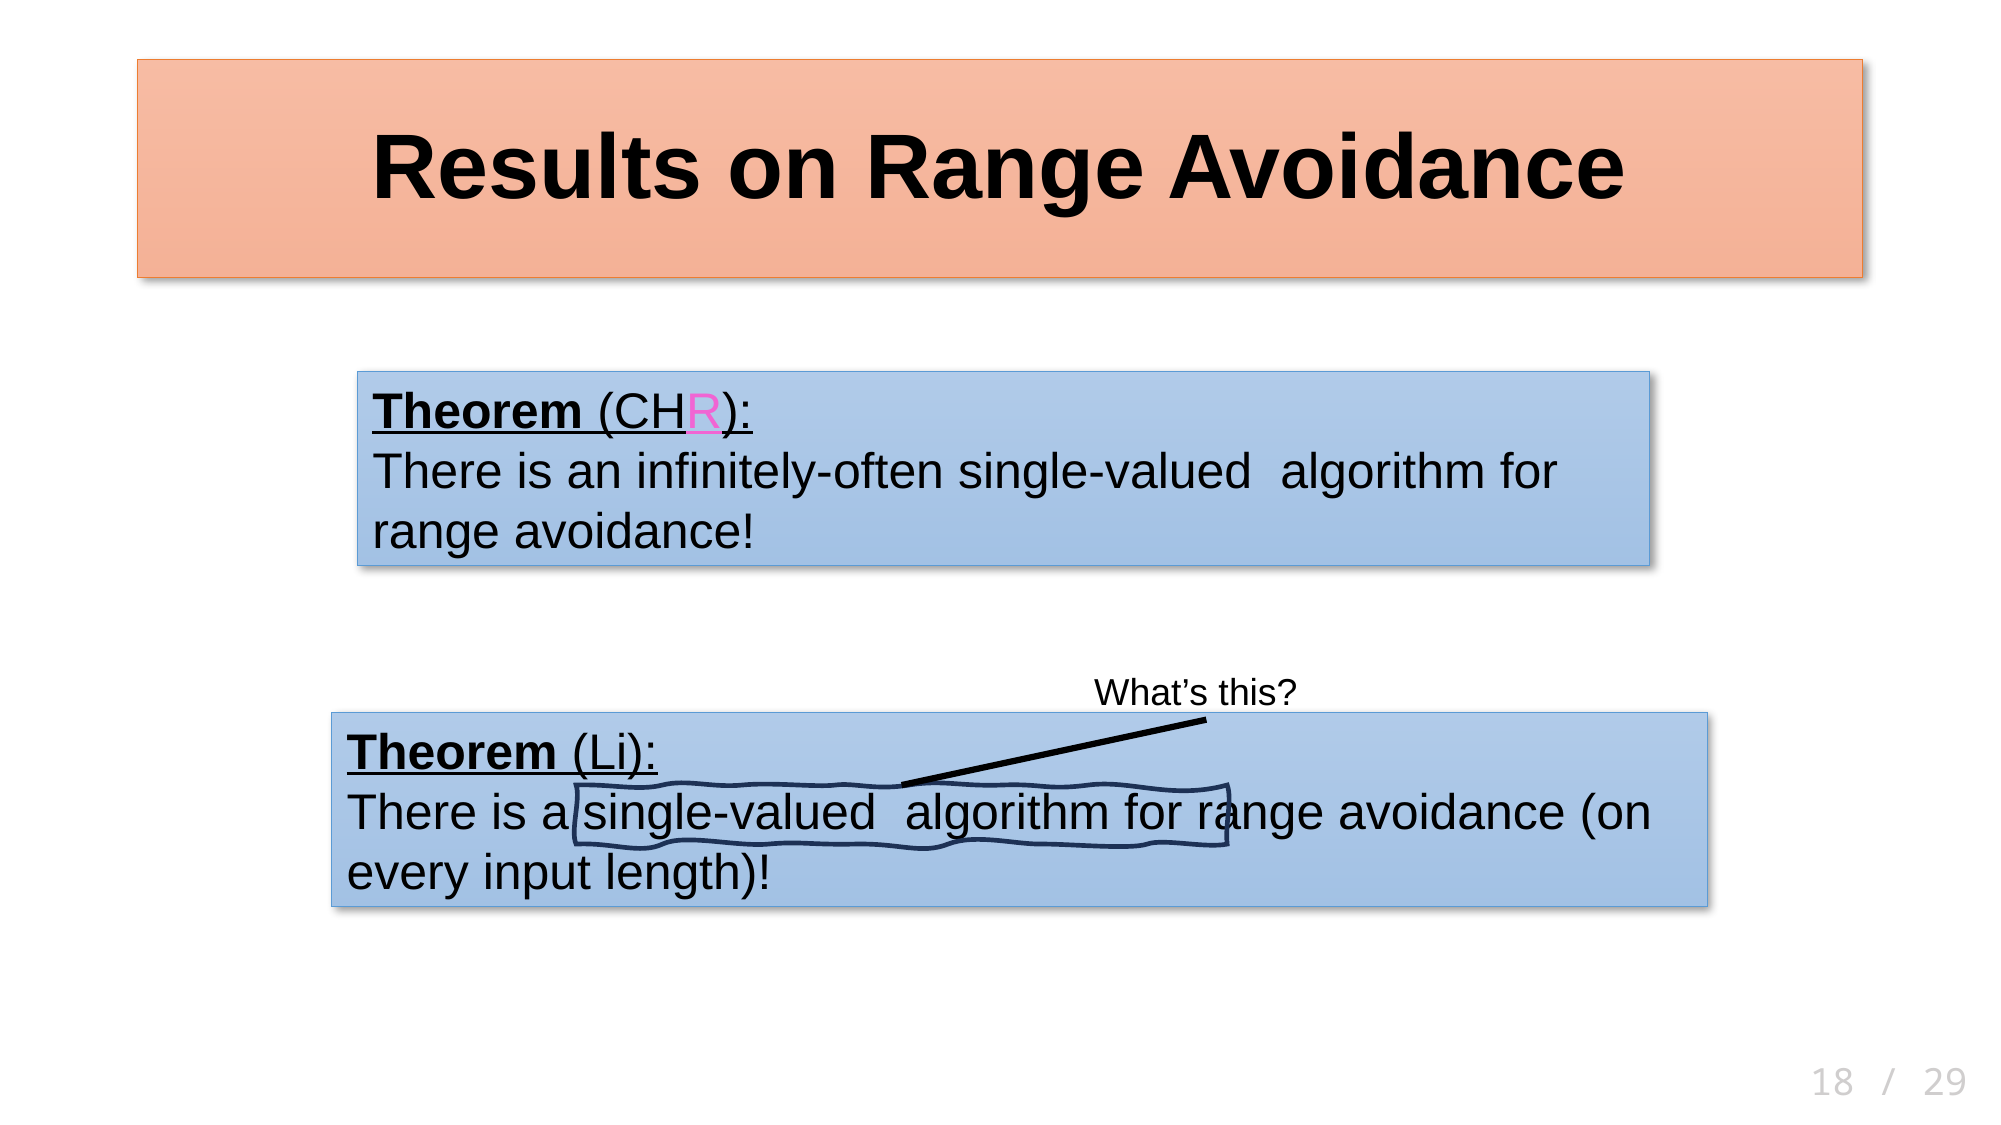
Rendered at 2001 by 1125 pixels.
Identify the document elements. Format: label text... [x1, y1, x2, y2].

title Results on Range Avoidance [137, 59, 1863, 278]
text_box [575, 660, 1326, 845]
text_box 18 / 29 [1794, 1050, 2000, 1110]
